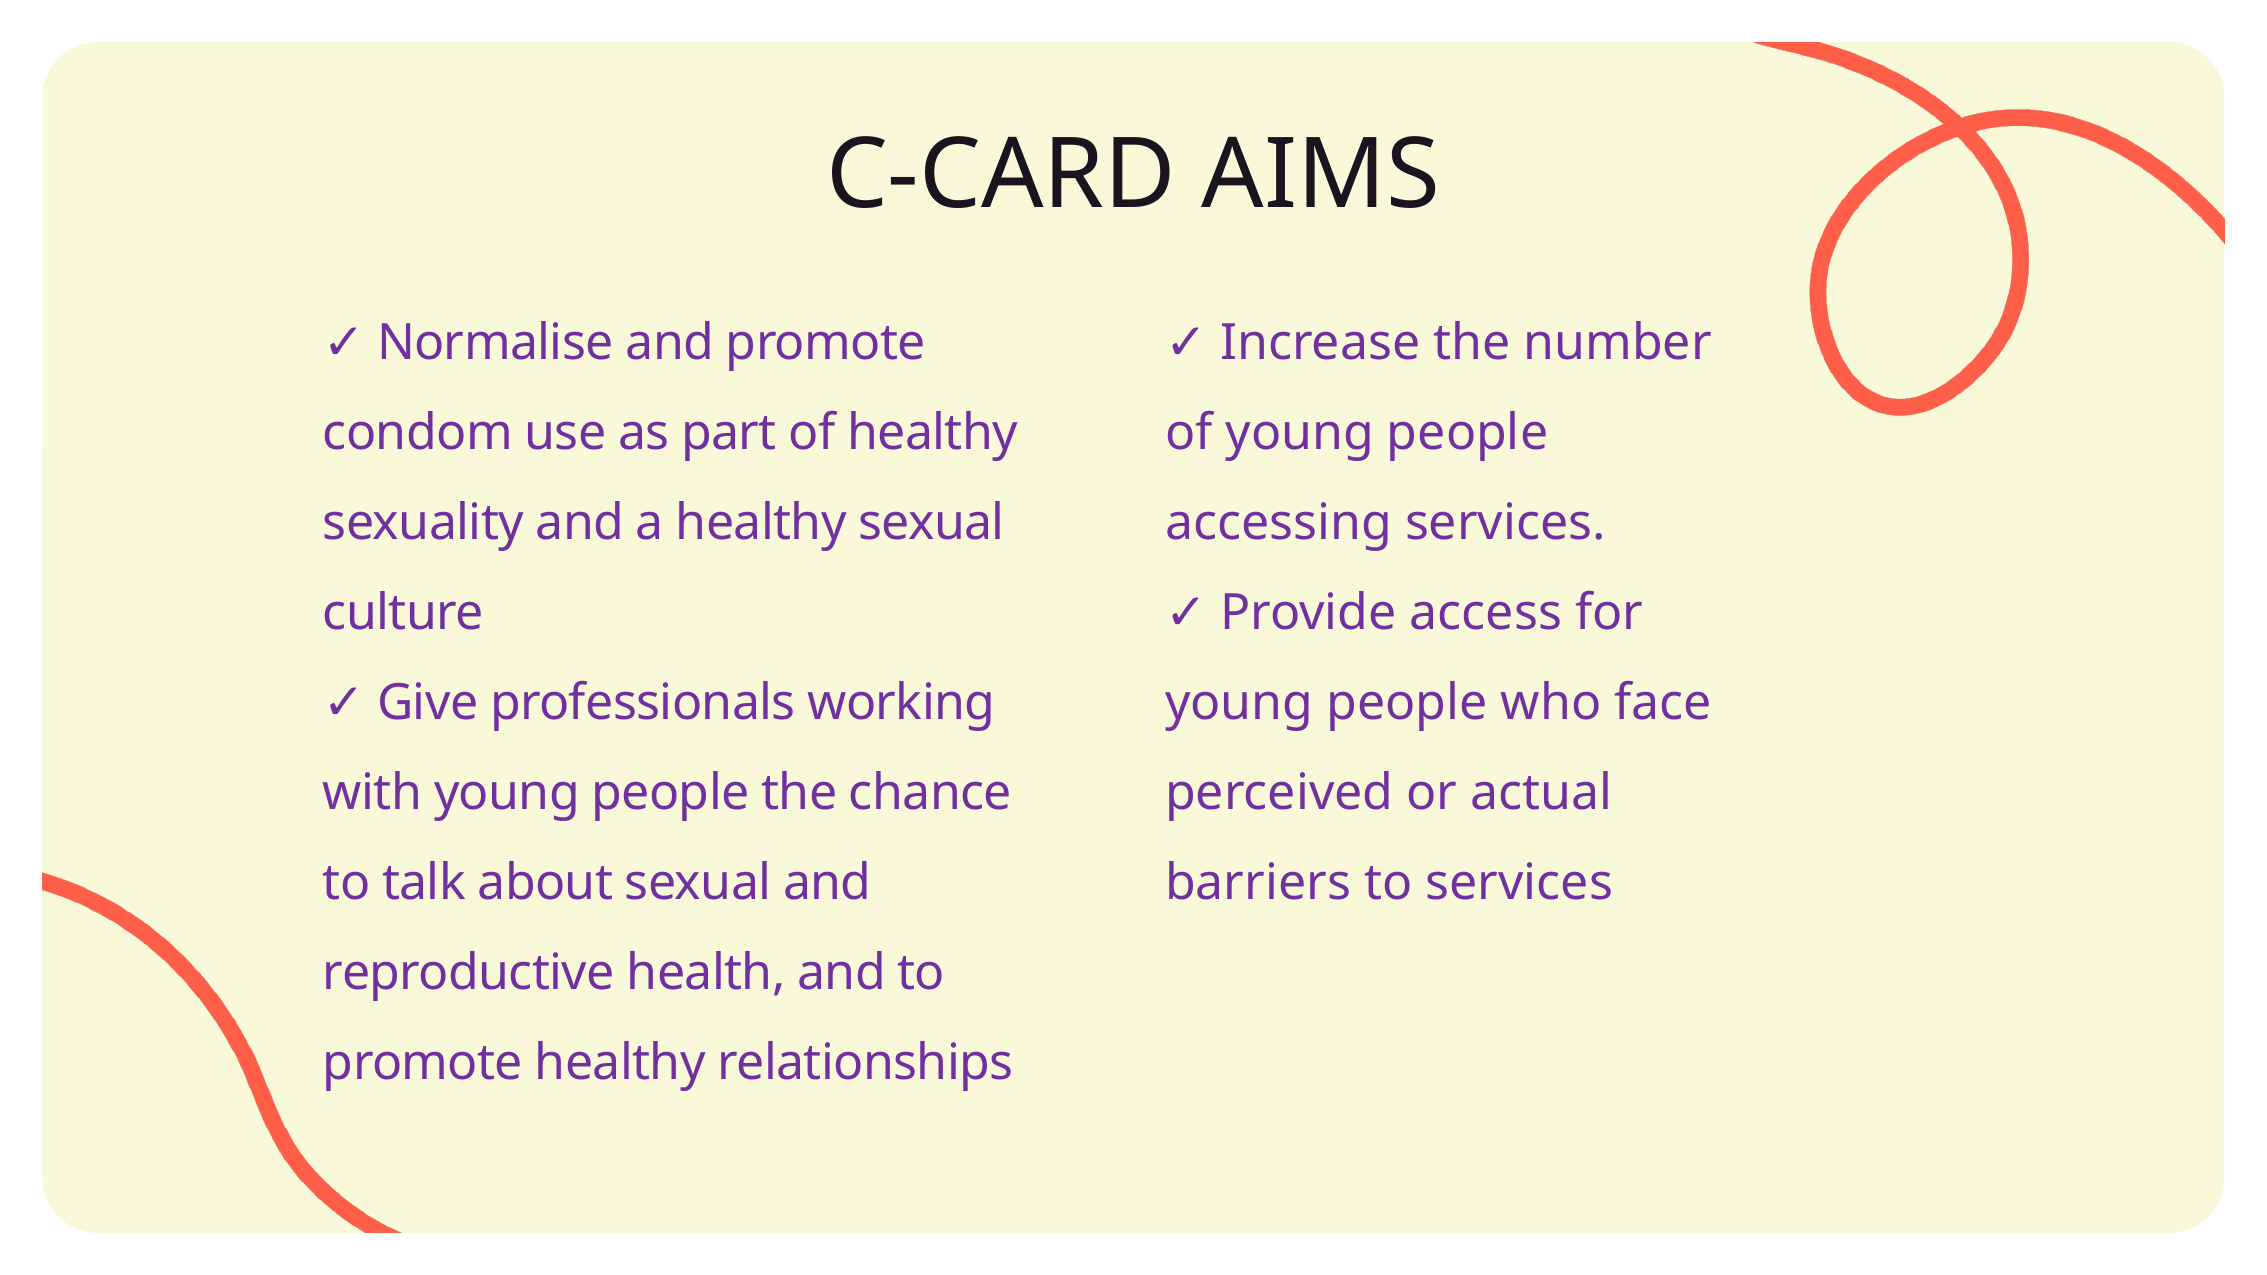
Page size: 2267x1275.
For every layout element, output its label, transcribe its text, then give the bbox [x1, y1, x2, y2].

text_box ✓ Increase the number of young people accessing services. ✓ Provide access for young people who face perceived or actual barriers to services [1150, 272, 1777, 917]
title C-Card aims [215, 122, 2051, 273]
text_box ✓ Normalise and promote condom use as part of healthy sexuality and a healthy sexual culture ✓ Give professionals working with young people the chance to talk about sexual and reproductive health, and to promote healthy relationships [308, 272, 1059, 995]
picture [1615, 42, 2225, 648]
picture [42, 736, 806, 1233]
